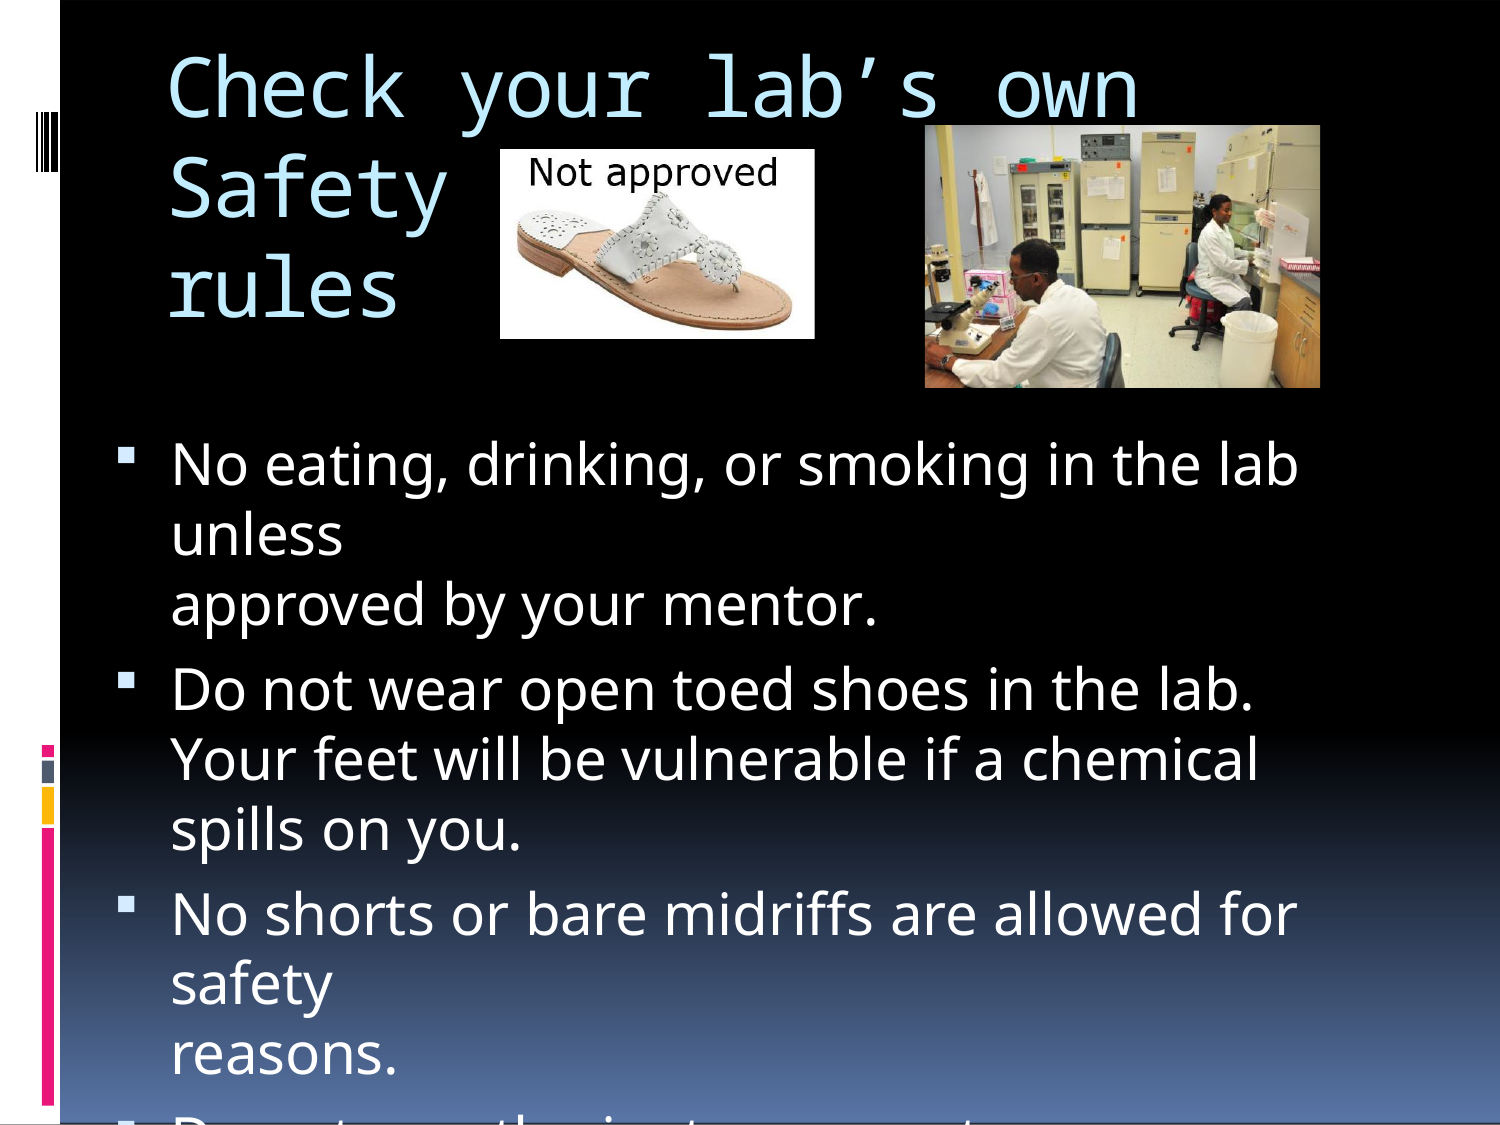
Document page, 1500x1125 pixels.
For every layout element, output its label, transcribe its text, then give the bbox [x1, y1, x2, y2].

text_box Check your lab’s own Safety rules [162, 34, 1349, 335]
text_box [924, 125, 1321, 388]
text_box No eating, drinking, or smoking in the lab unless approved by your mentor. Do not wear open toed shoes in the lab. Your feet will be vulnerable if a chemical spills on you. No shorts or bare midriffs are allowed for safety reasons. Do not mouth pipet, even water. Ask what to do in case of emergency-where the first aid kit is kept, how to call for emergency [111, 427, 1345, 1125]
text_box [41, 745, 54, 758]
text_box [41, 786, 54, 825]
text_box [41, 828, 54, 1106]
picture [60, 0, 1500, 1125]
text_box [500, 149, 815, 339]
text_box [41, 760, 54, 784]
